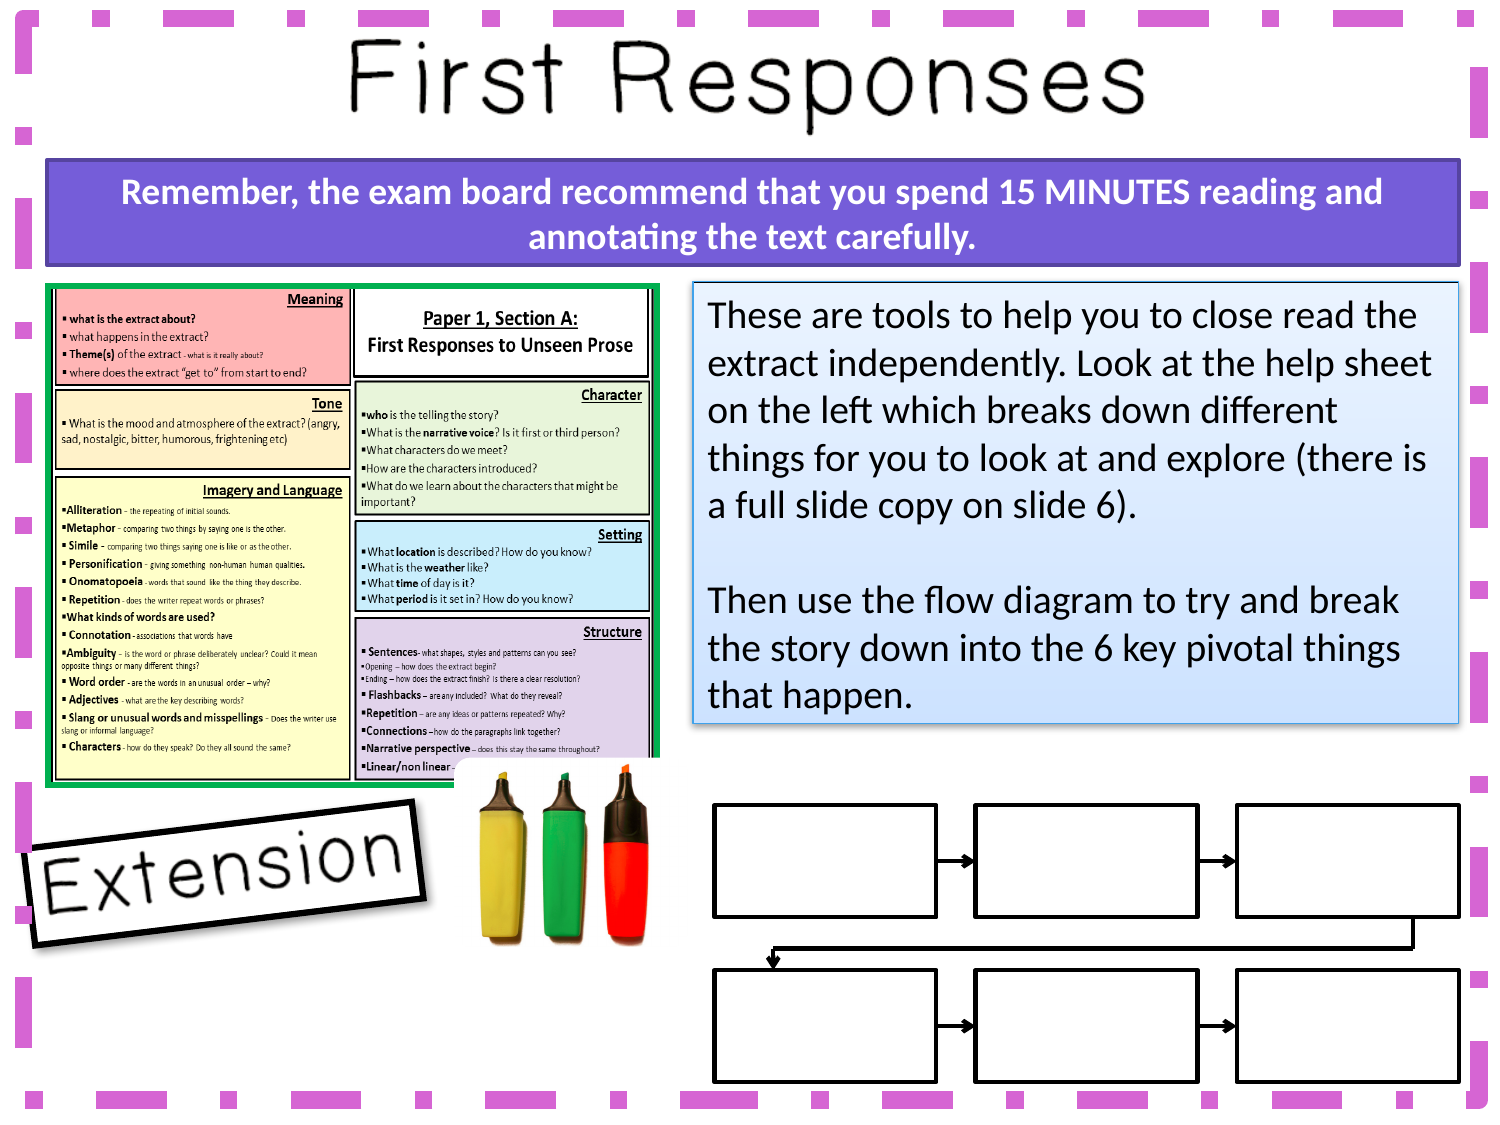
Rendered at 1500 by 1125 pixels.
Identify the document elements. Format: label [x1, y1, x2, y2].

picture [50, 289, 689, 947]
picture [30, 827, 417, 920]
picture [335, 23, 1165, 145]
text_box [22, 16, 1481, 1102]
text_box [714, 804, 1459, 1083]
